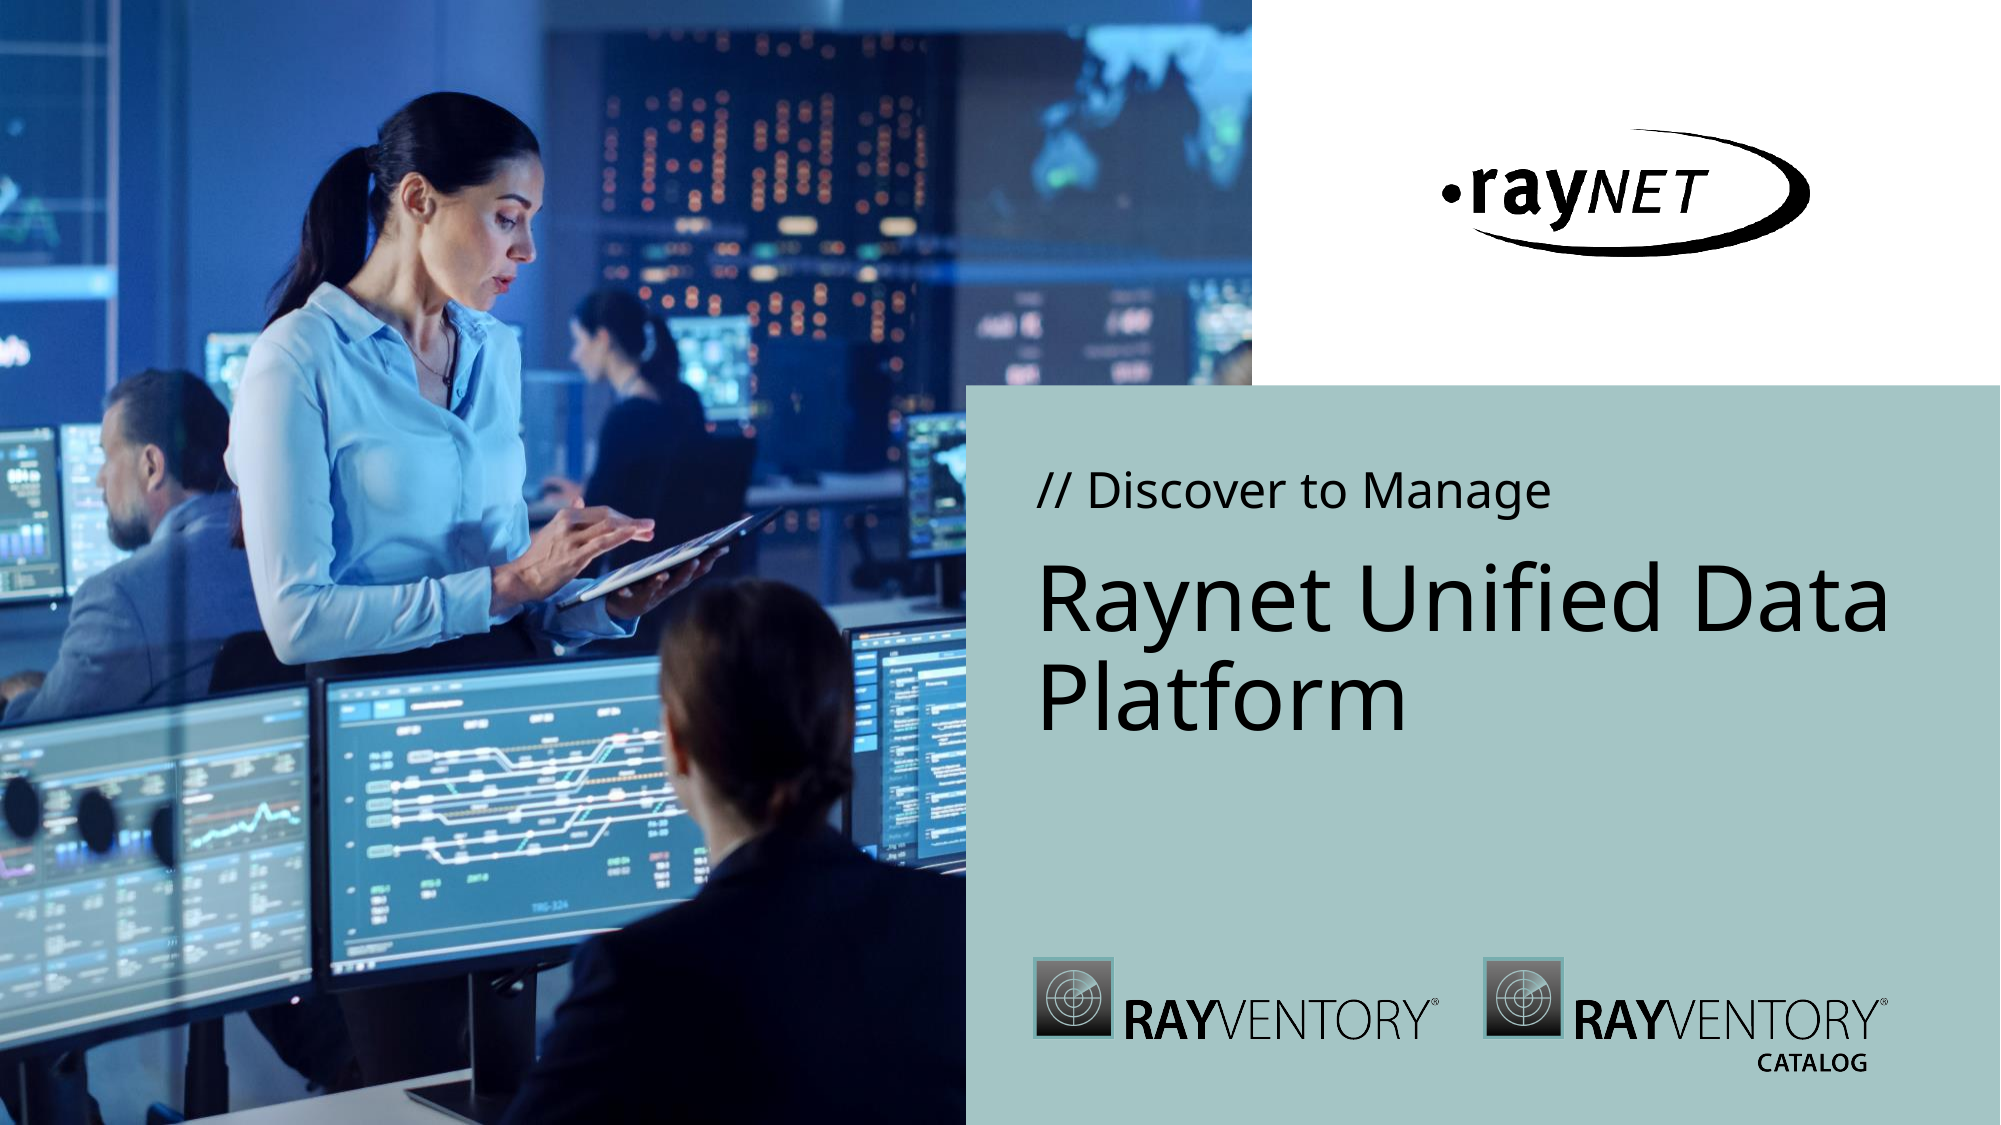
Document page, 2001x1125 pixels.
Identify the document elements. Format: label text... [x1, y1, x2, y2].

picture [1442, 129, 1810, 257]
list Raynet Unified Data Platform [1020, 545, 1943, 782]
title // Discover to Manage [1021, 454, 1944, 531]
picture [0, 0, 1252, 1125]
picture [1483, 957, 1888, 1072]
picture [1033, 957, 1439, 1040]
